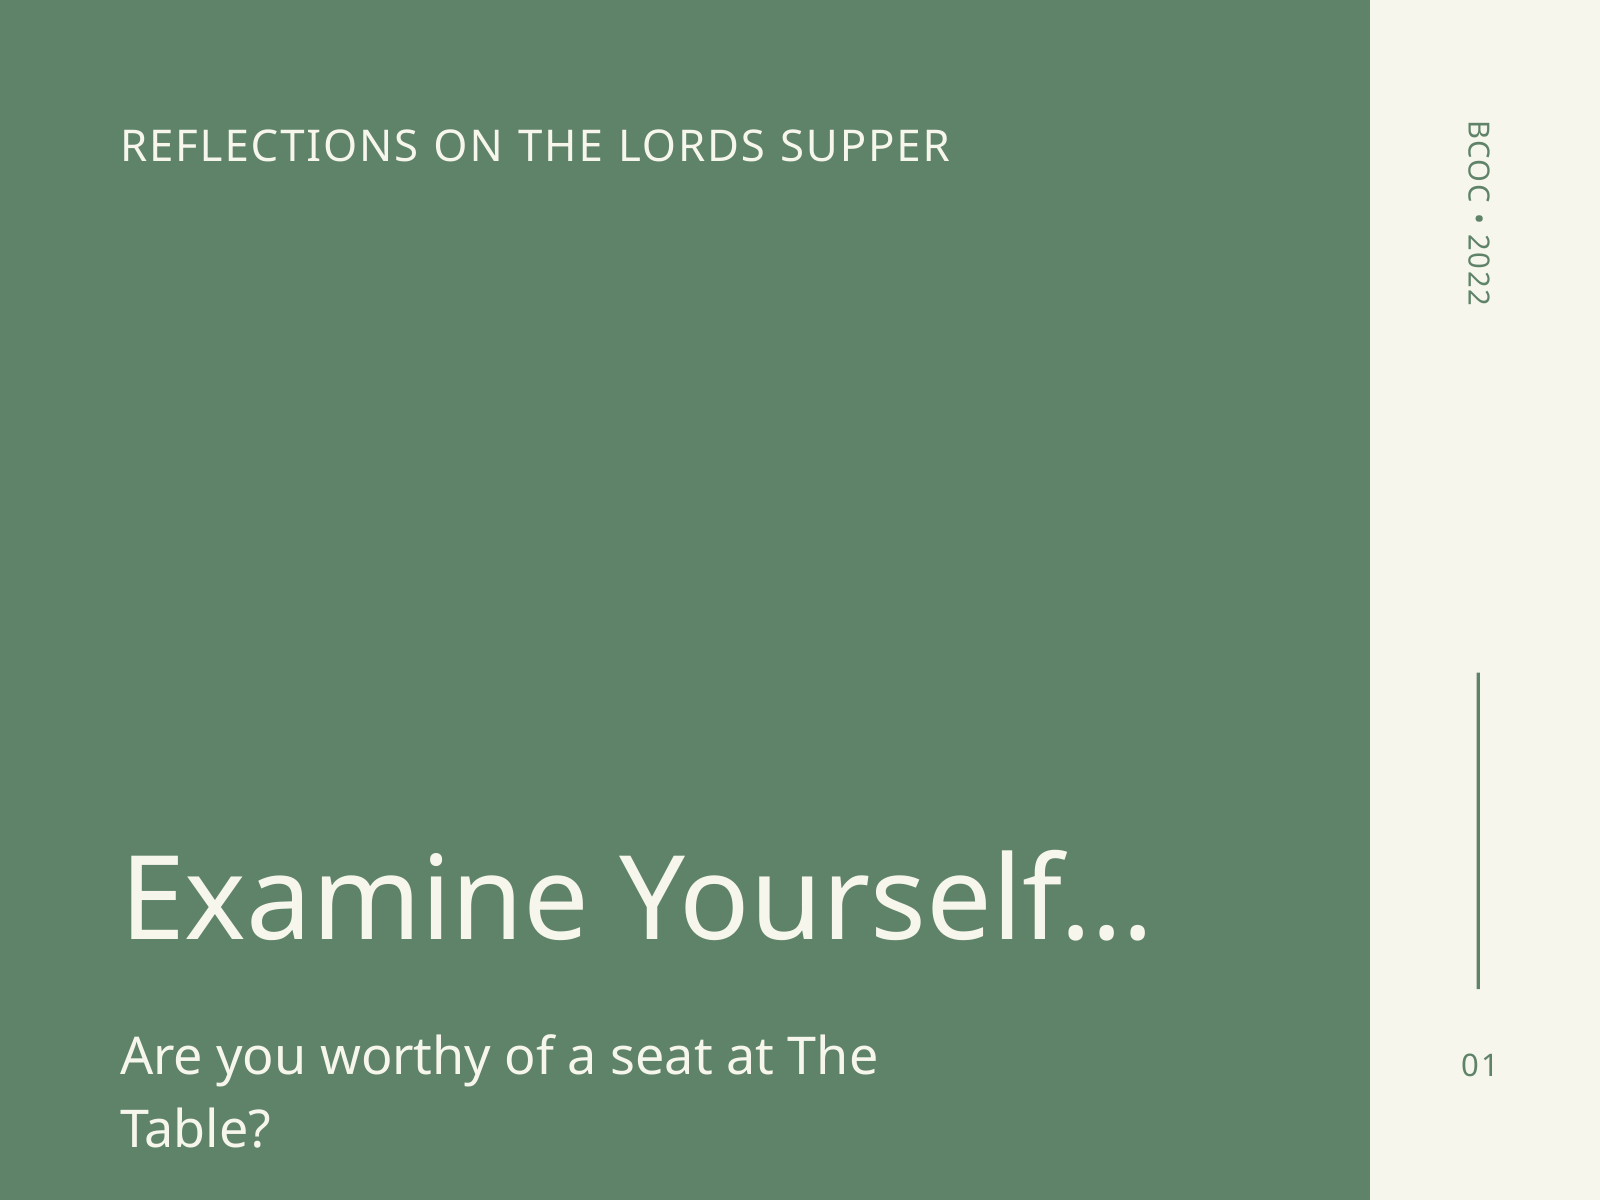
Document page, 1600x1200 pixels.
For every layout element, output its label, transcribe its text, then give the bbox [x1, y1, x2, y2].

text_box [1370, 0, 1600, 1200]
text_box REFLECTIONS ON THE LORDS SUPPER [119, 120, 1056, 170]
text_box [119, 838, 1166, 1081]
text_box BCOC • 2022 [1462, 120, 1504, 430]
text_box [1437, 672, 1523, 1081]
